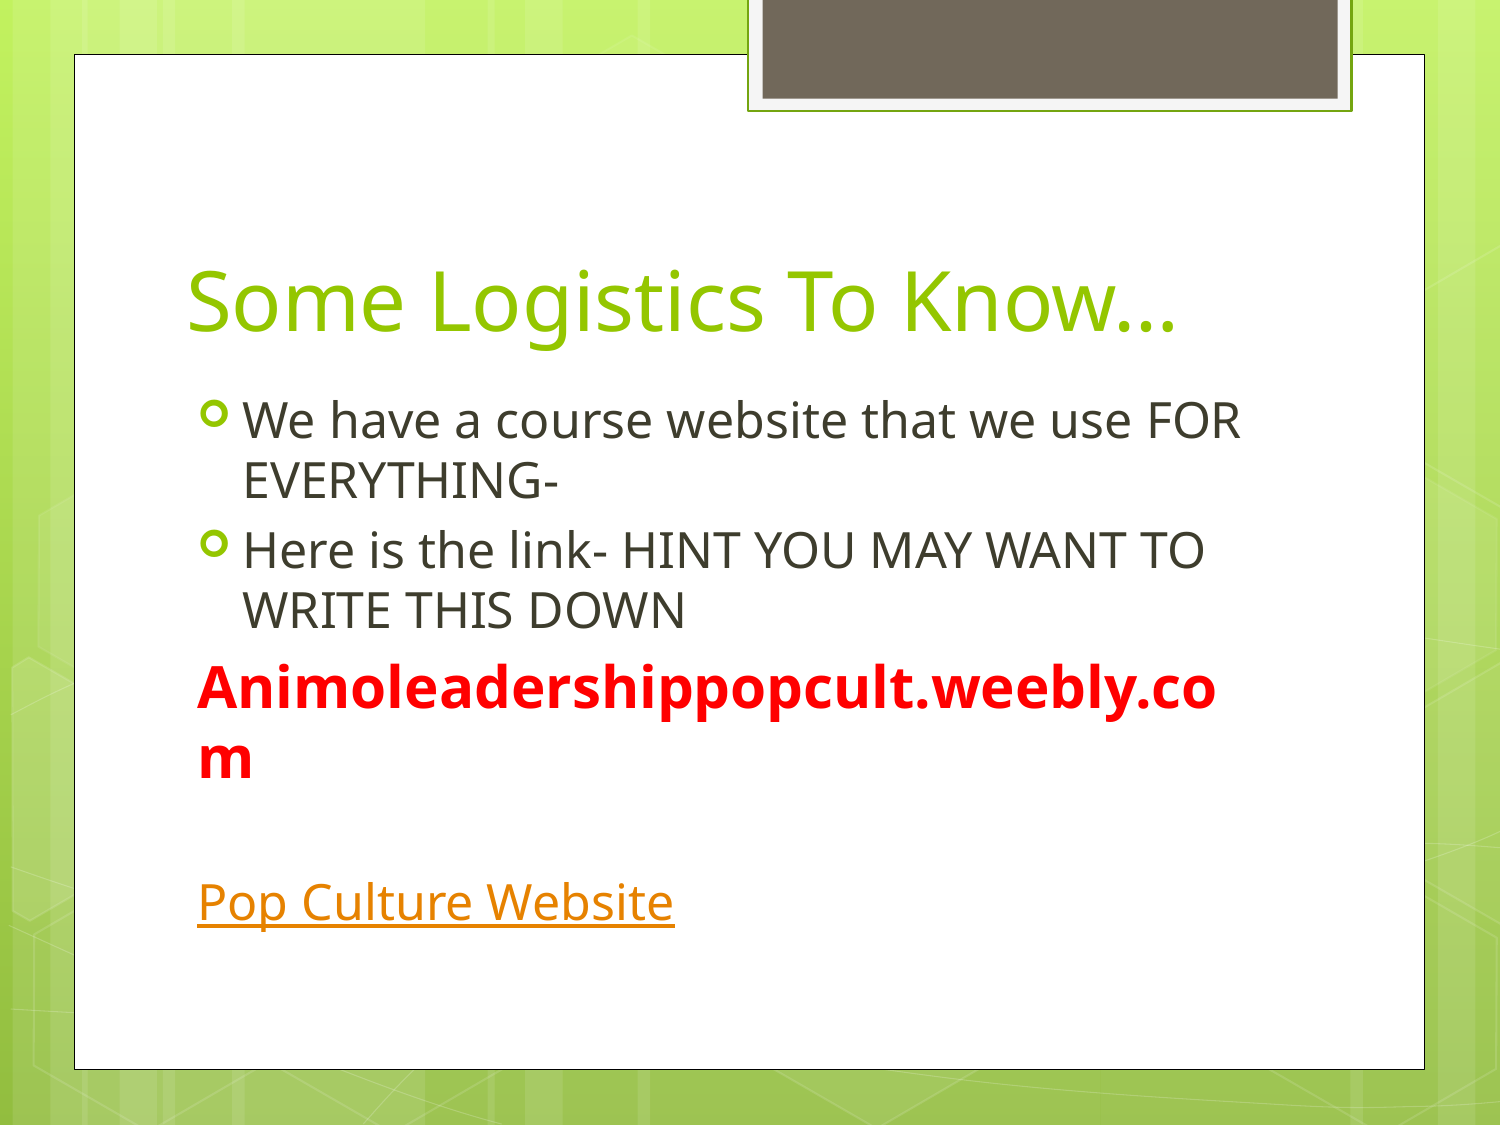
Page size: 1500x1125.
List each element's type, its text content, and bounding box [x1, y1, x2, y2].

list We have a course website that we use FOR EVERYTHING- Here is the link- HINT YOU MAY WANT TO WRITE THIS DOWN Animoleadershippopcult.weebly.com Pop Culture Website [171, 381, 1283, 957]
title Some Logistics To Know… [171, 168, 1324, 357]
